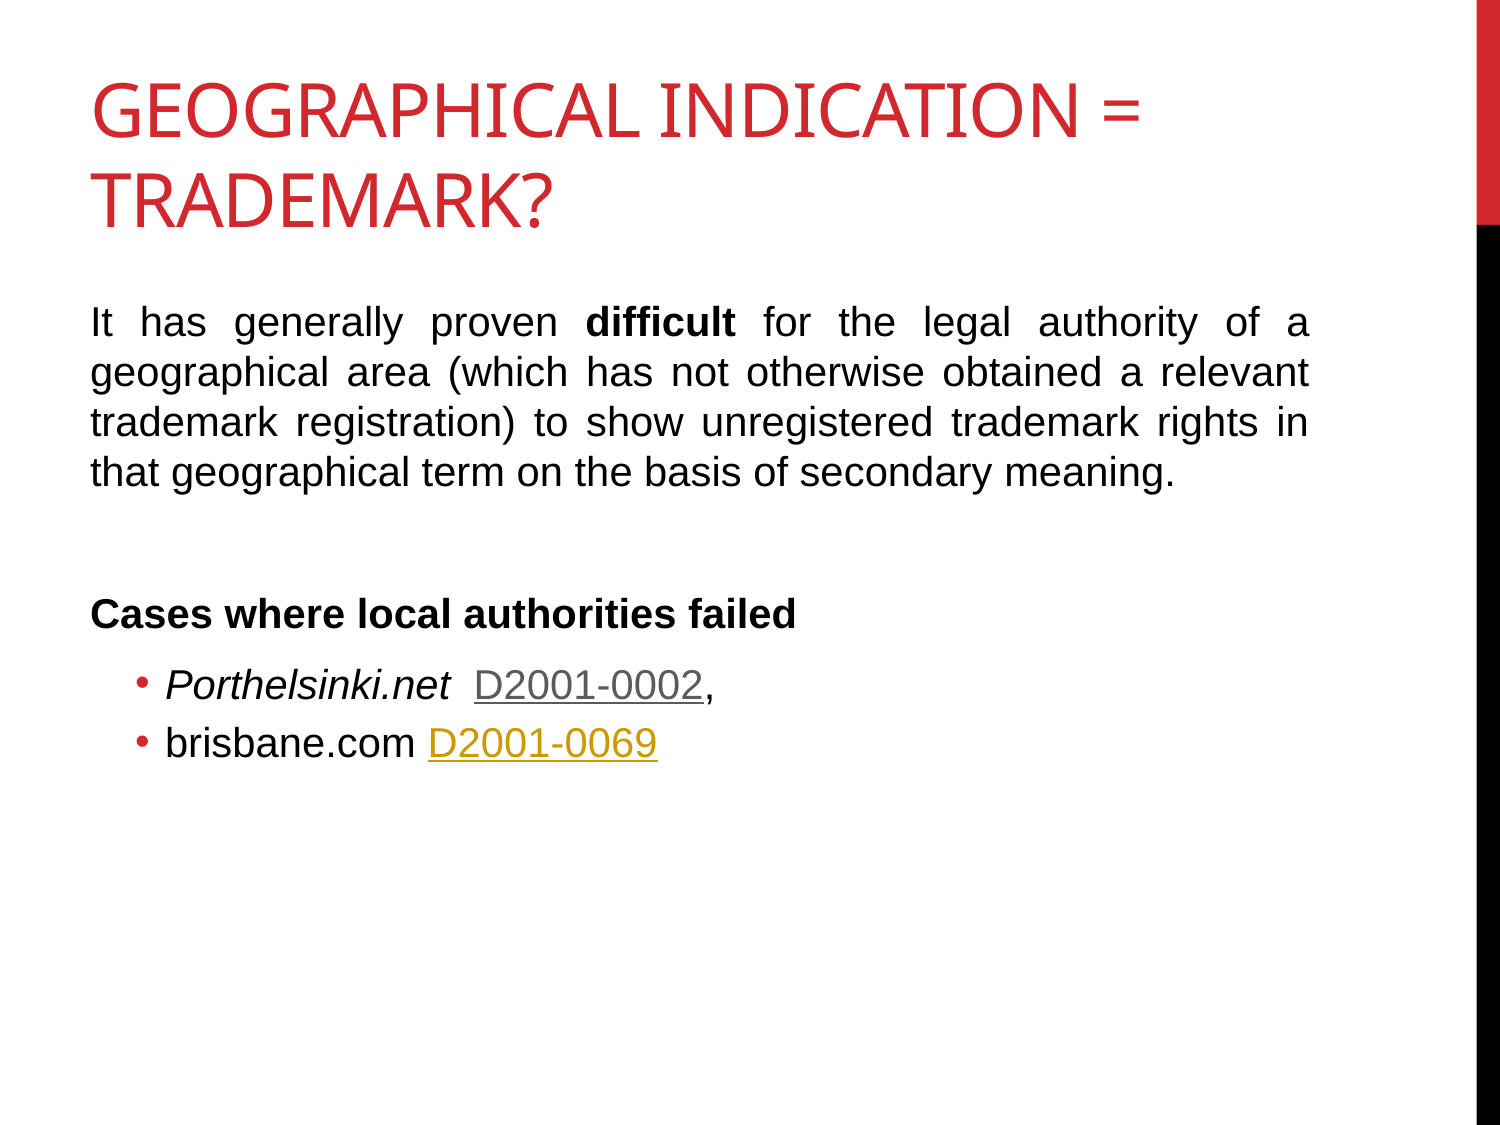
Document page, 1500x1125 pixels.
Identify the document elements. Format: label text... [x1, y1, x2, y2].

title Geographical indication = trademark? [75, 25, 1459, 250]
list It has generally proven difficult for the legal authority of a geographical area (which has not otherwise obtained a relevant trademark registration) to show unregistered trademark rights in that geographical term on the basis of secondary meaning. Cases where local authorities failed Porthelsinki.net D2001-0002, brisbane.com D2001-0069 [75, 287, 1325, 1005]
